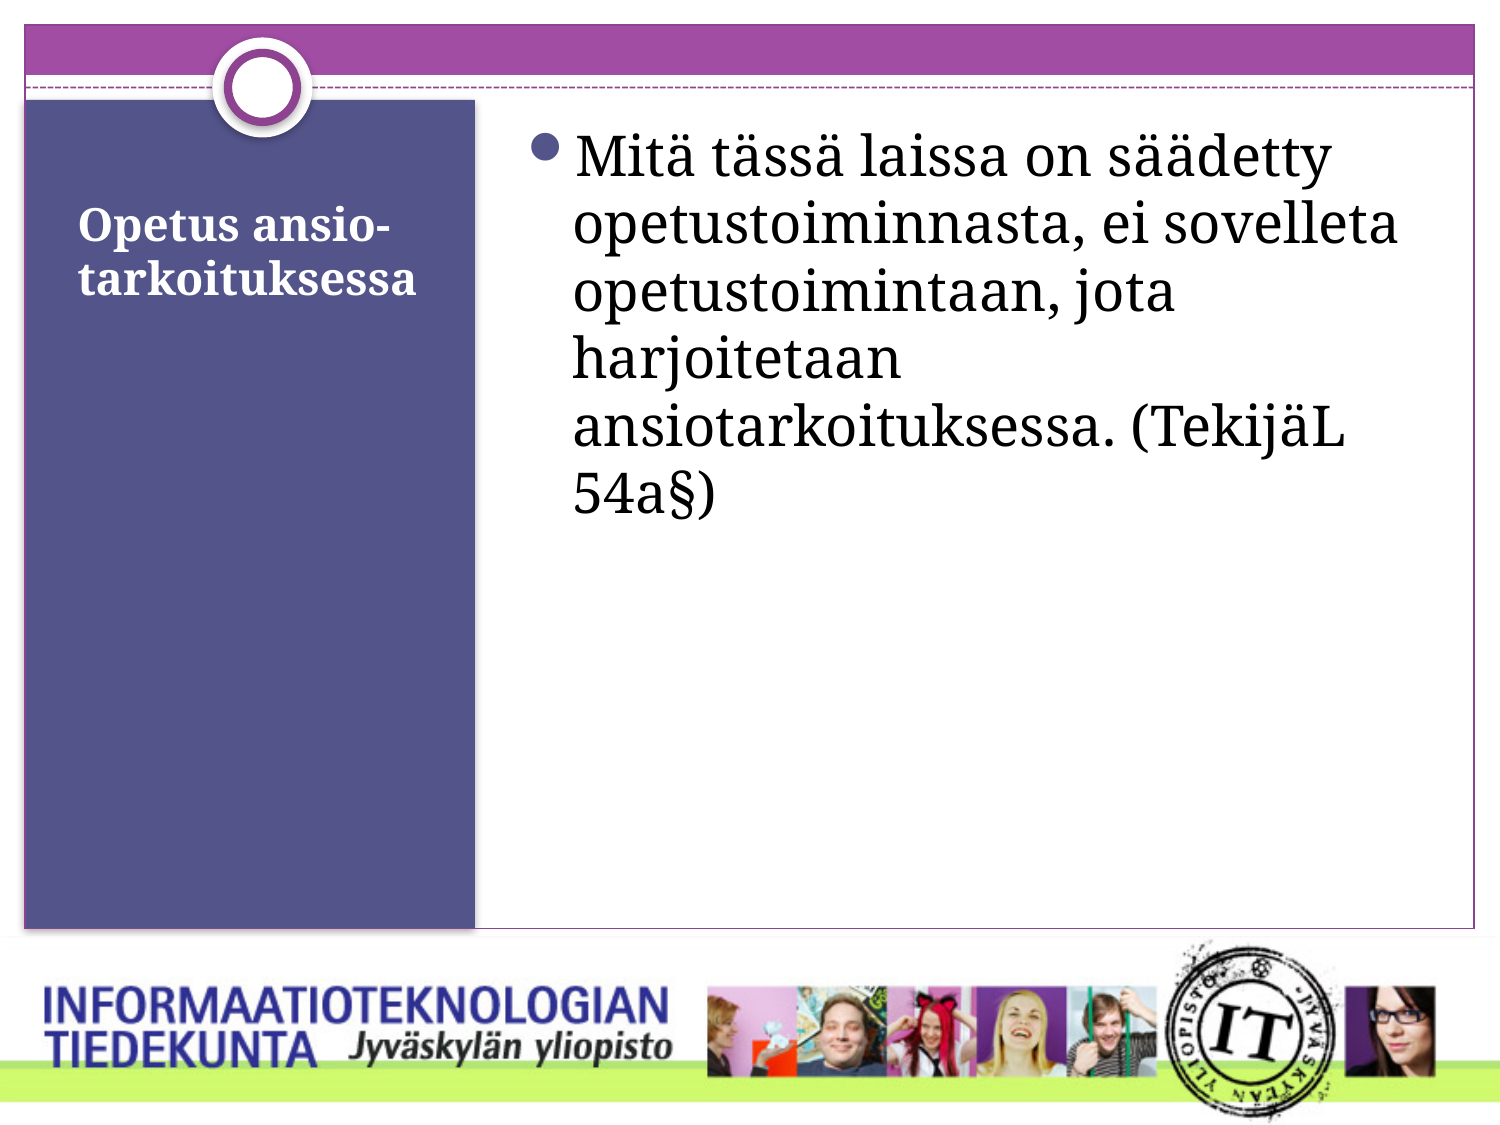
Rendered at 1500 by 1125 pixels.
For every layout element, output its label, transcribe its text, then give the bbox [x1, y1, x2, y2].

picture [0, 936, 1500, 1125]
title Opetus ansio-tarkoituksessa [62, 149, 450, 313]
list Mitä tässä laissa on säädetty opetustoiminnasta, ei sovelleta opetustoimintaan, jota harjoitetaan ansiotarkoituksessa. (TekijäL 54a§) [512, 112, 1438, 917]
